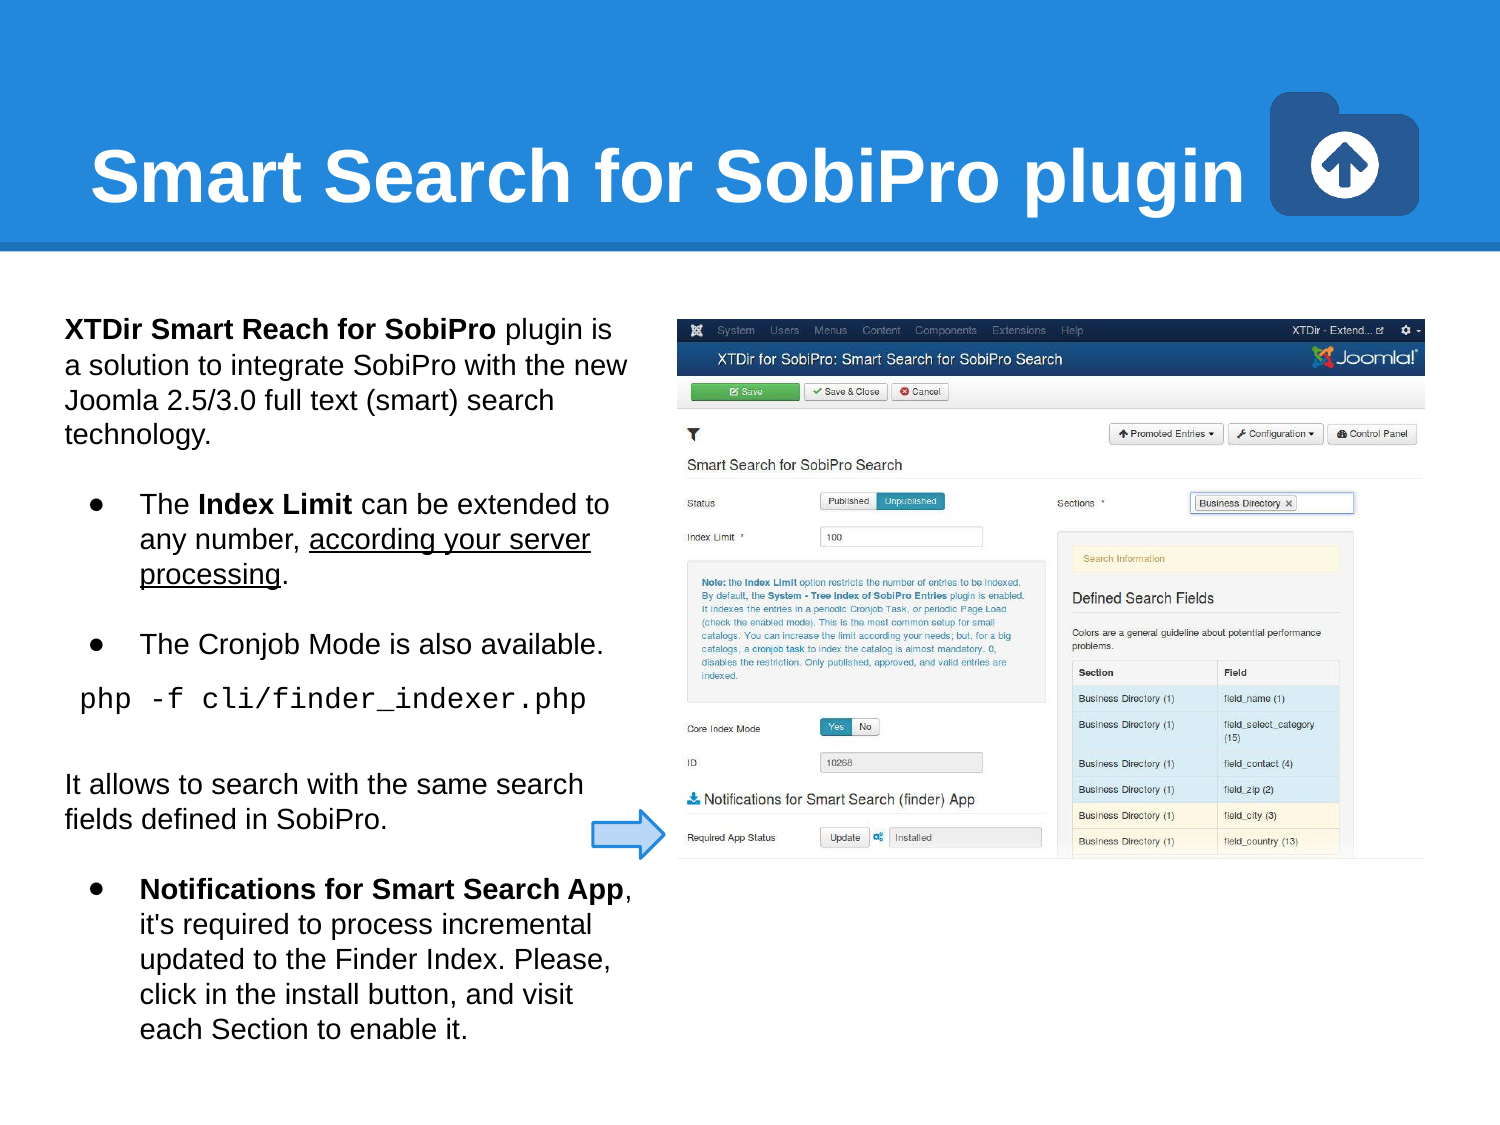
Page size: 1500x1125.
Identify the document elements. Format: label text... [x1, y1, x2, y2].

text_box [592, 810, 665, 859]
text_box XTDir Smart Reach for SobiPro plugin is a solution to integrate SobiPro with the new Joomla 2.5/3.0 full text (smart) search technology. The Index Limit can be extended to any number, according your server processing. The Cronjob Mode is also available. It allows to search with the same search fields defined in SobiPro. Notifications for Smart Search App, it's required to process incremental updated to the Finder Index. Please, click in the install button, and visit each Section to enable it. [49, 295, 650, 966]
picture [1264, 74, 1426, 233]
picture [677, 319, 1426, 859]
text_box php -f cli/finder_indexer.php [64, 663, 665, 739]
title Smart Search for SobiPro plugin [75, 45, 1425, 233]
